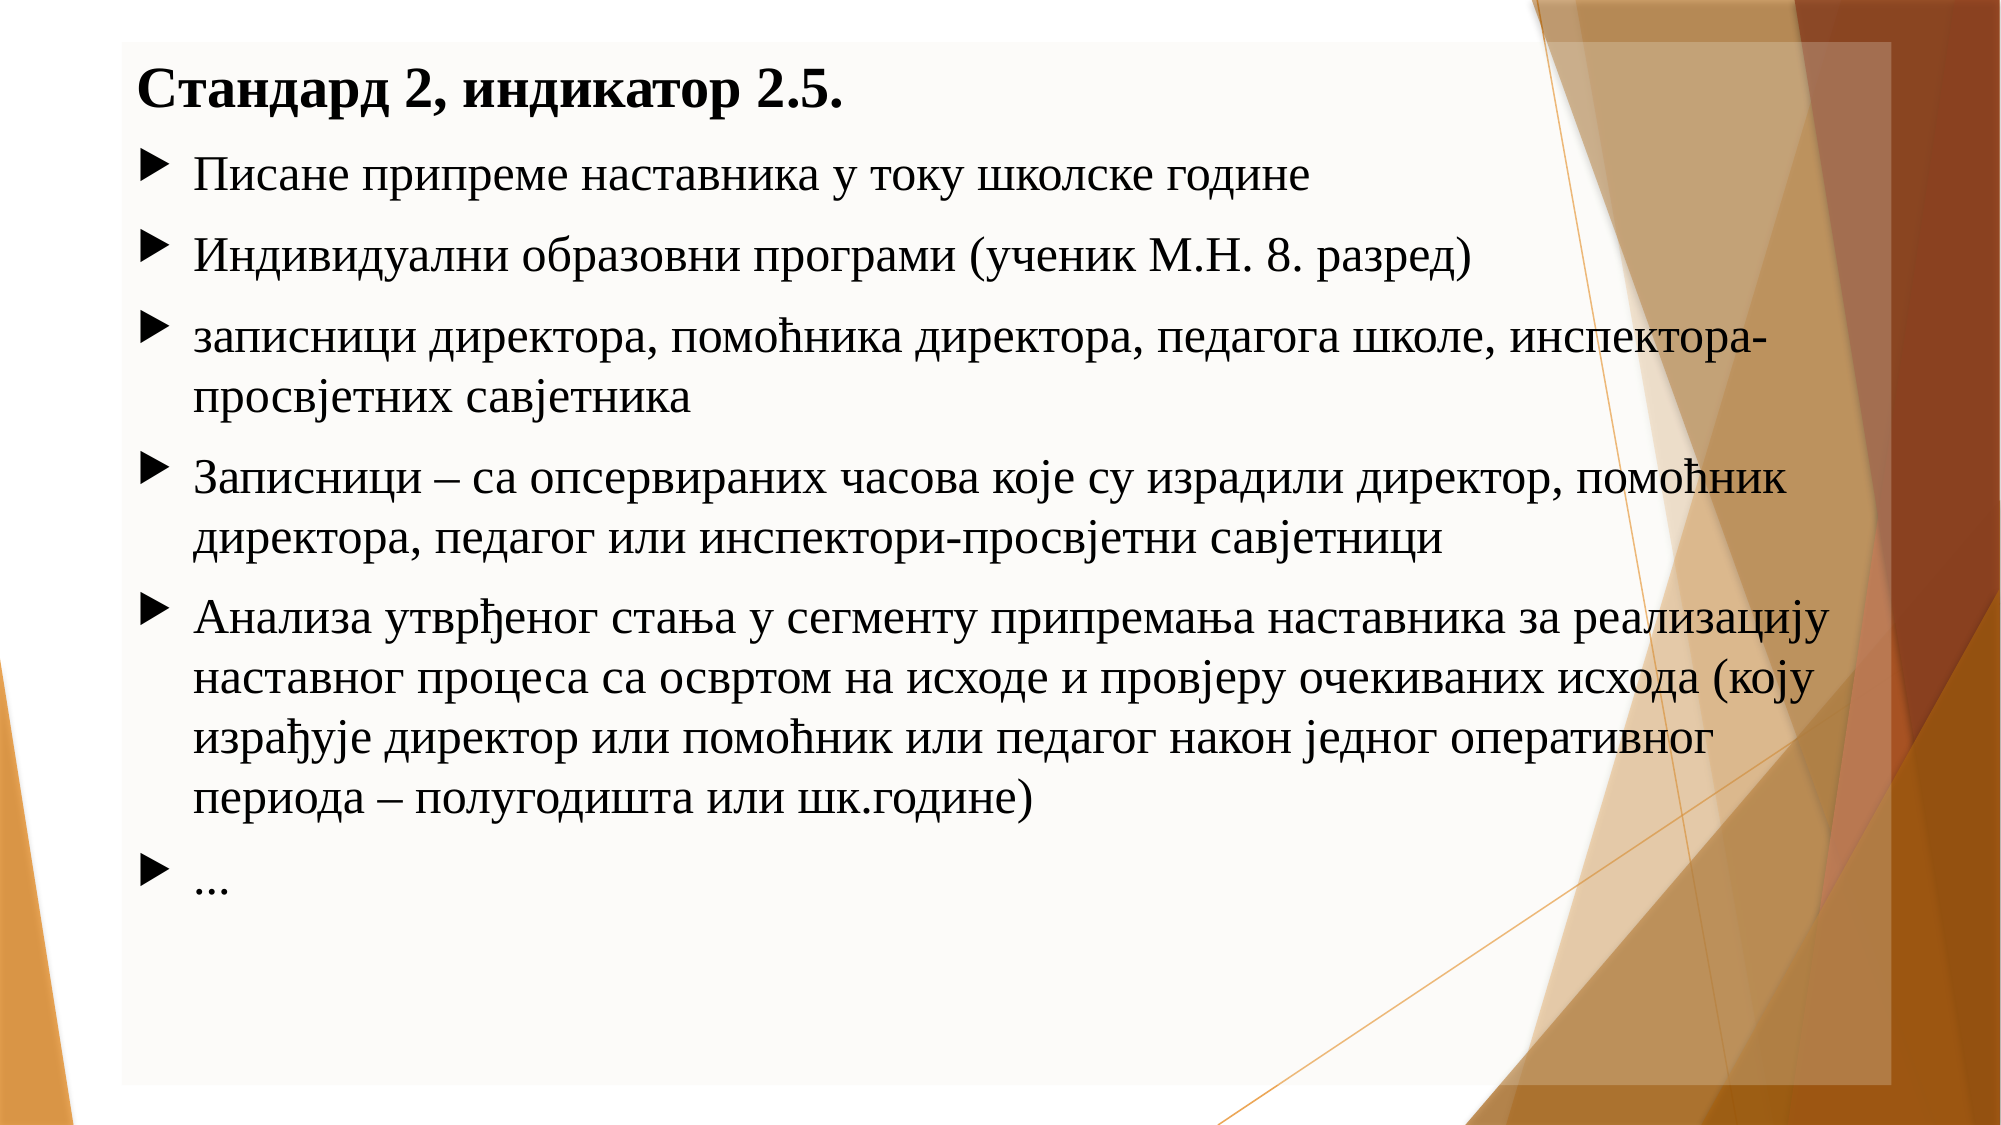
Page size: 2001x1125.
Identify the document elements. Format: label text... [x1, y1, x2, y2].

list Стандард 2, индикатор 2.5. Писане припреме наставника у току школске године Индивидуални образовни програми (ученик М.Н. 8. разред) записници директора, помоћника директора, педагога школе, инспектора-просвјетних савјетника Записници – са опсервираних часова које су израдили директор, помоћник директора, педагог или инспектори-просвјетни савјетници Анализа утврђеног стања у сегменту припремања наставника за реализацију наставног процеса са освртом на исходе и провјеру очекиваних исхода (коју израђује директор или помоћник или педагог након једног оперативног периода – полугодишта или шк.године) ... [121, 42, 1892, 1086]
